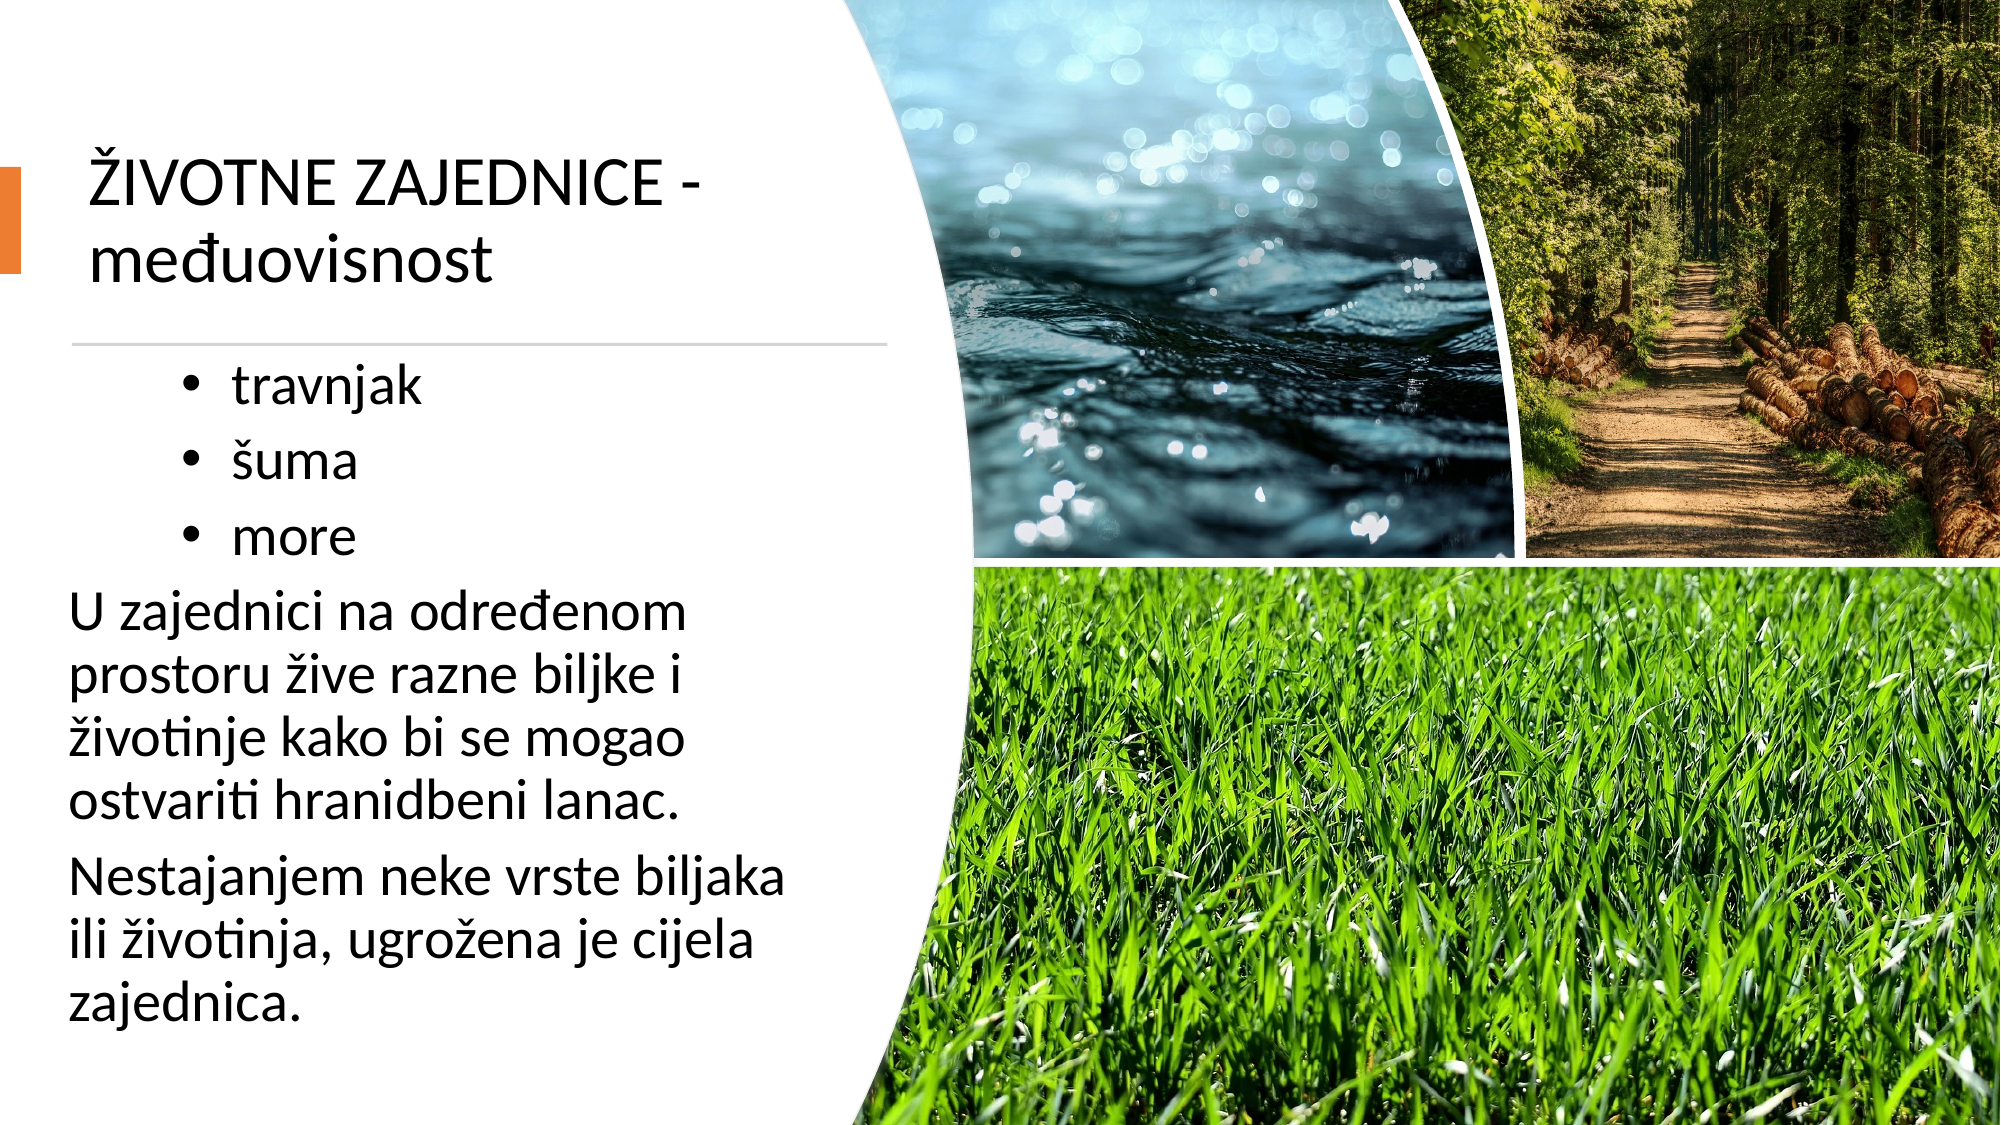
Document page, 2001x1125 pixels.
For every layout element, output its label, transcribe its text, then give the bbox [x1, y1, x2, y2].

picture [847, 566, 2000, 1125]
text_box [0, 166, 21, 274]
picture [838, 0, 2001, 559]
text_box travnjak šuma more U zajednici na određenom prostoru žive razne biljke i životinje kako bi se mogao ostvariti hranidbeni lanac. Nestajanjem neke vrste biljaka ili životinja, ugrožena je cijela zajednica. [53, 346, 831, 1100]
text_box [71, 342, 833, 346]
text_box ŽIVOTNE ZAJEDNICE - međuovisnost [73, 112, 833, 330]
text_box [0, 0, 843, 1125]
